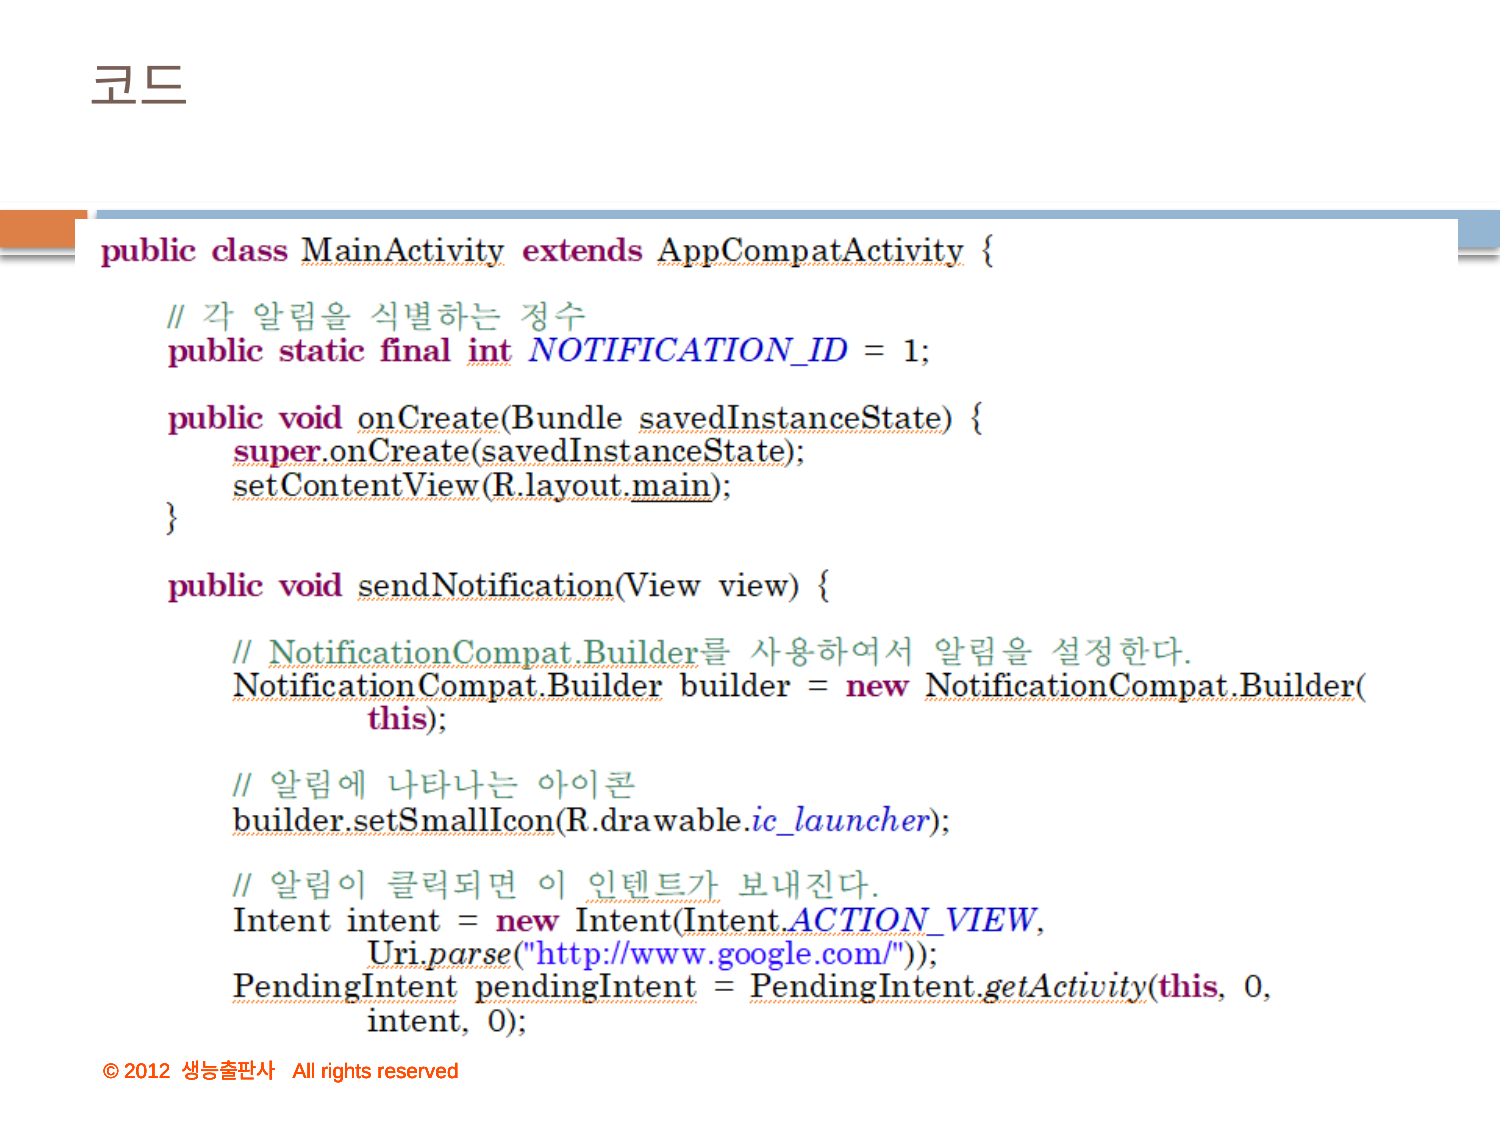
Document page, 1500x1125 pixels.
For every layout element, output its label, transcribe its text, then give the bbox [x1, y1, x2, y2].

picture [74, 219, 1459, 1052]
title 코드 [75, 45, 1300, 126]
